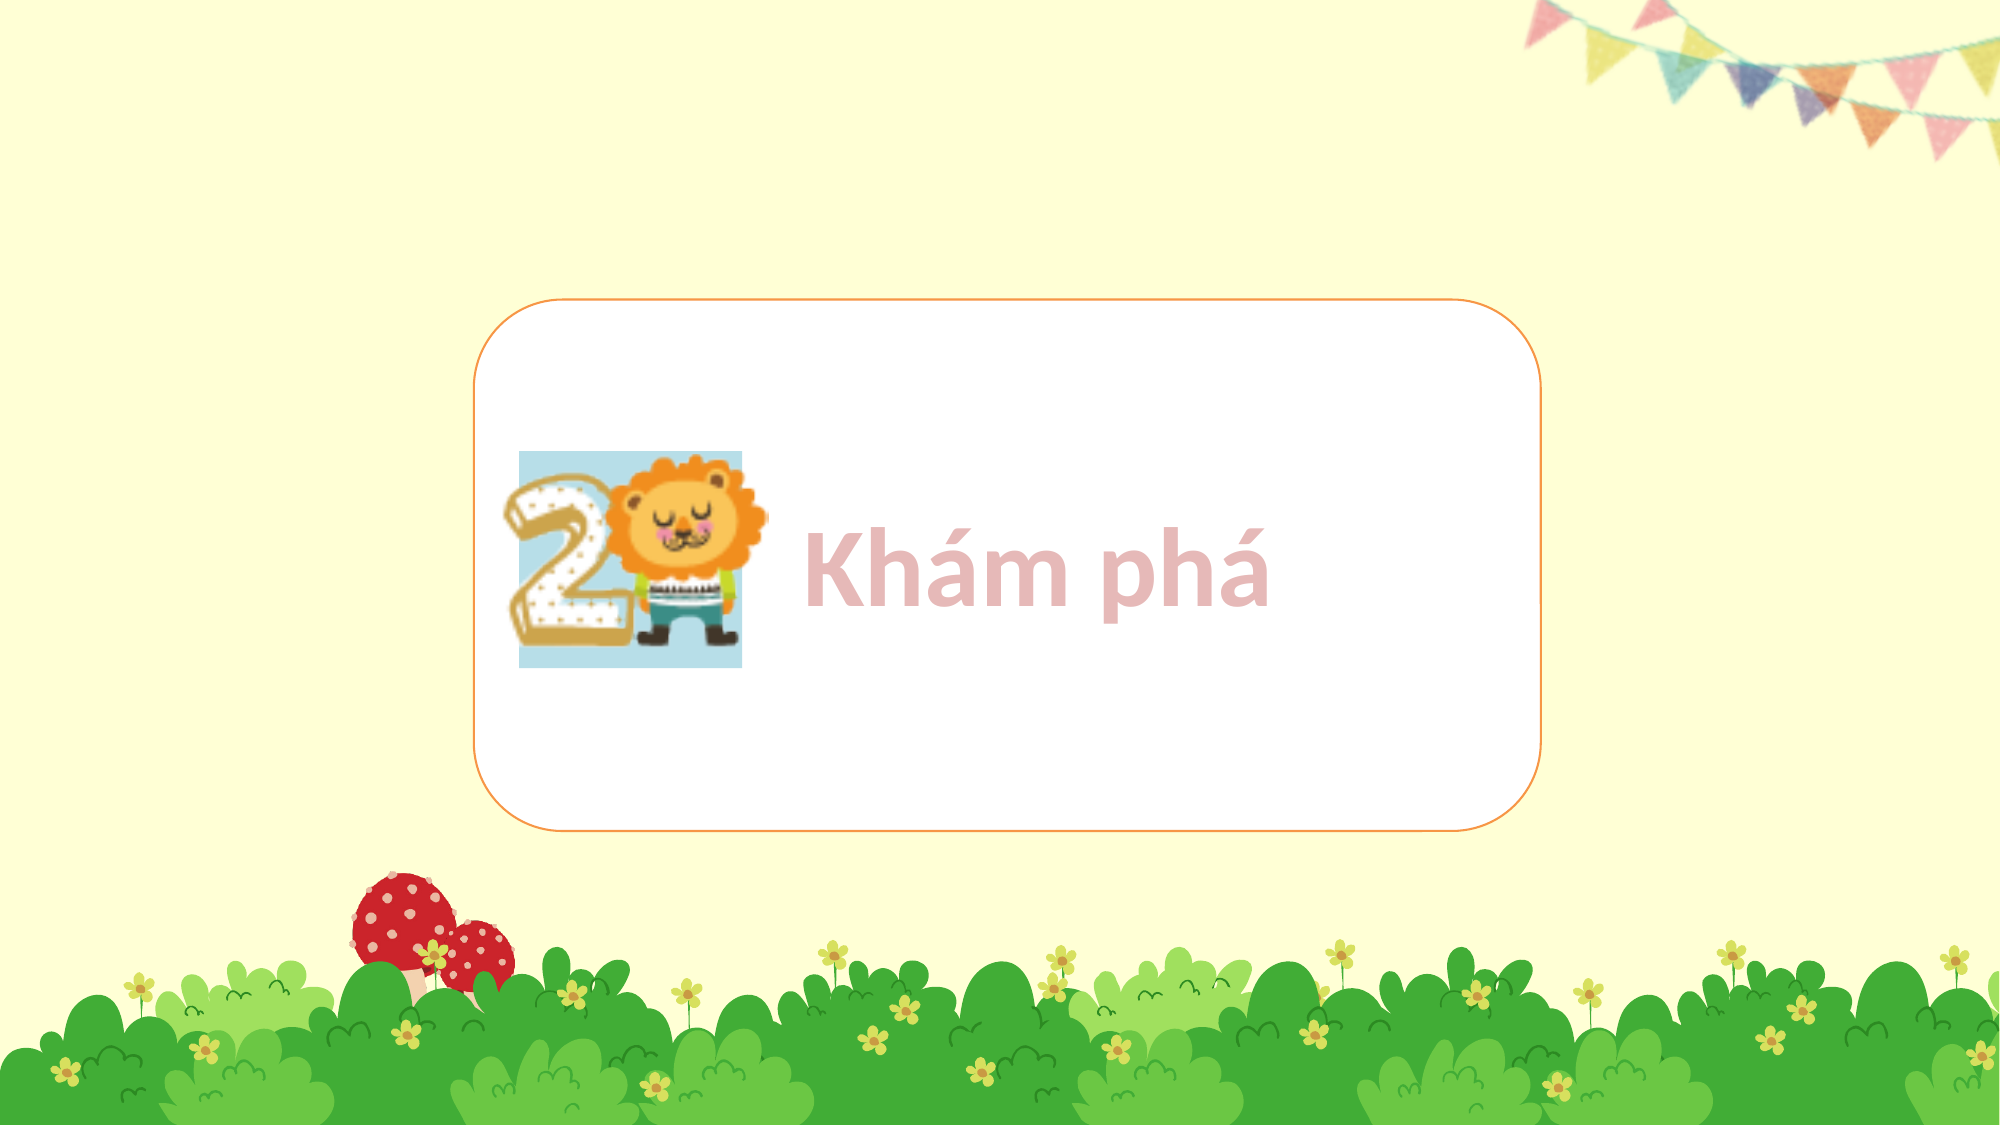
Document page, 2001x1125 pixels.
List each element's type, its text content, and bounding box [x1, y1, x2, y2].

text_box [472, 298, 1542, 833]
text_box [0, 939, 1999, 1125]
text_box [267, 834, 550, 939]
text_box Khám phá [769, 486, 1289, 637]
picture [492, 453, 769, 686]
picture [1488, 0, 2000, 250]
